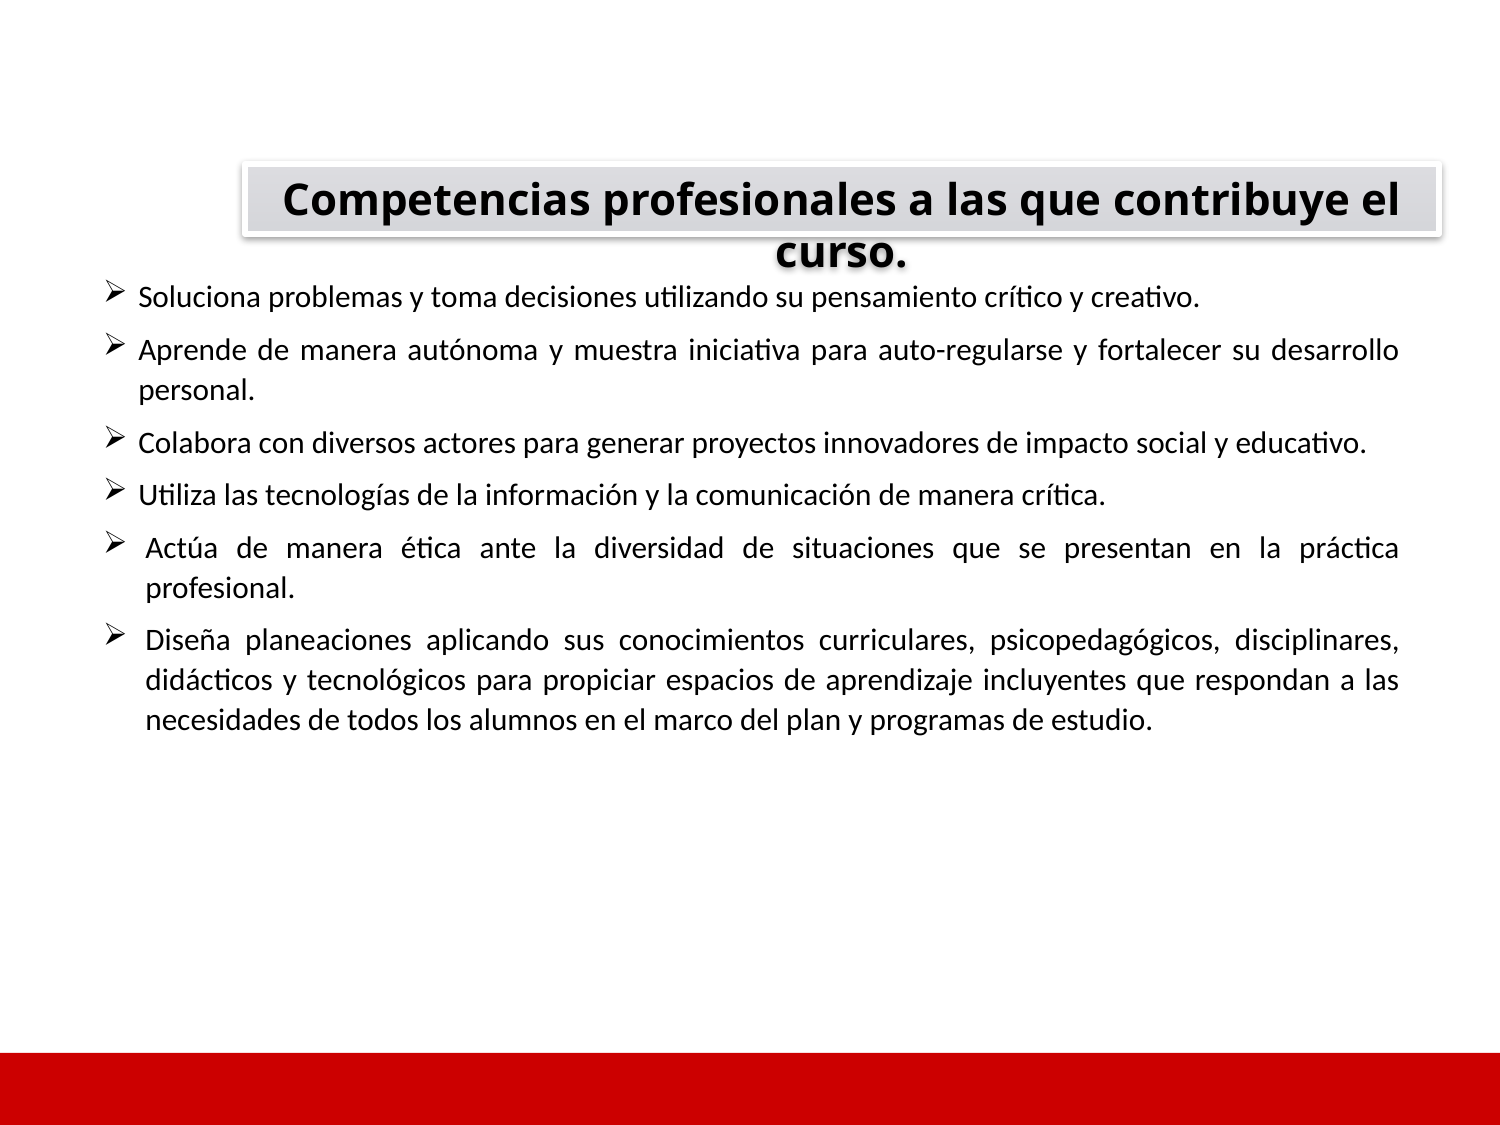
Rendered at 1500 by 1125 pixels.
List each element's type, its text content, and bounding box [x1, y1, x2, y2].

text_box Competencias profesionales a las que contribuye el curso. [242, 161, 1442, 237]
text_box Soluciona problemas y toma decisiones utilizando su pensamiento crítico y creativo. Aprende de manera autónoma y muestra iniciativa para auto-regularse y fortalecer su desarrollo personal. Colabora con diversos actores para generar proyectos innovadores de impacto social y educativo. Utiliza las tecnologías de la información y la comunicación de manera crítica. Actúa de manera ética ante la diversidad de situaciones que se presentan en la práctica profesional. Diseña planeaciones aplicando sus conocimientos curriculares, psicopedagógicos, disciplinares, didácticos y tecnológicos para propiciar espacios de aprendizaje incluyentes que respondan a las necesidades de todos los alumnos en el marco del plan y programas de estudio. [88, 266, 1417, 850]
